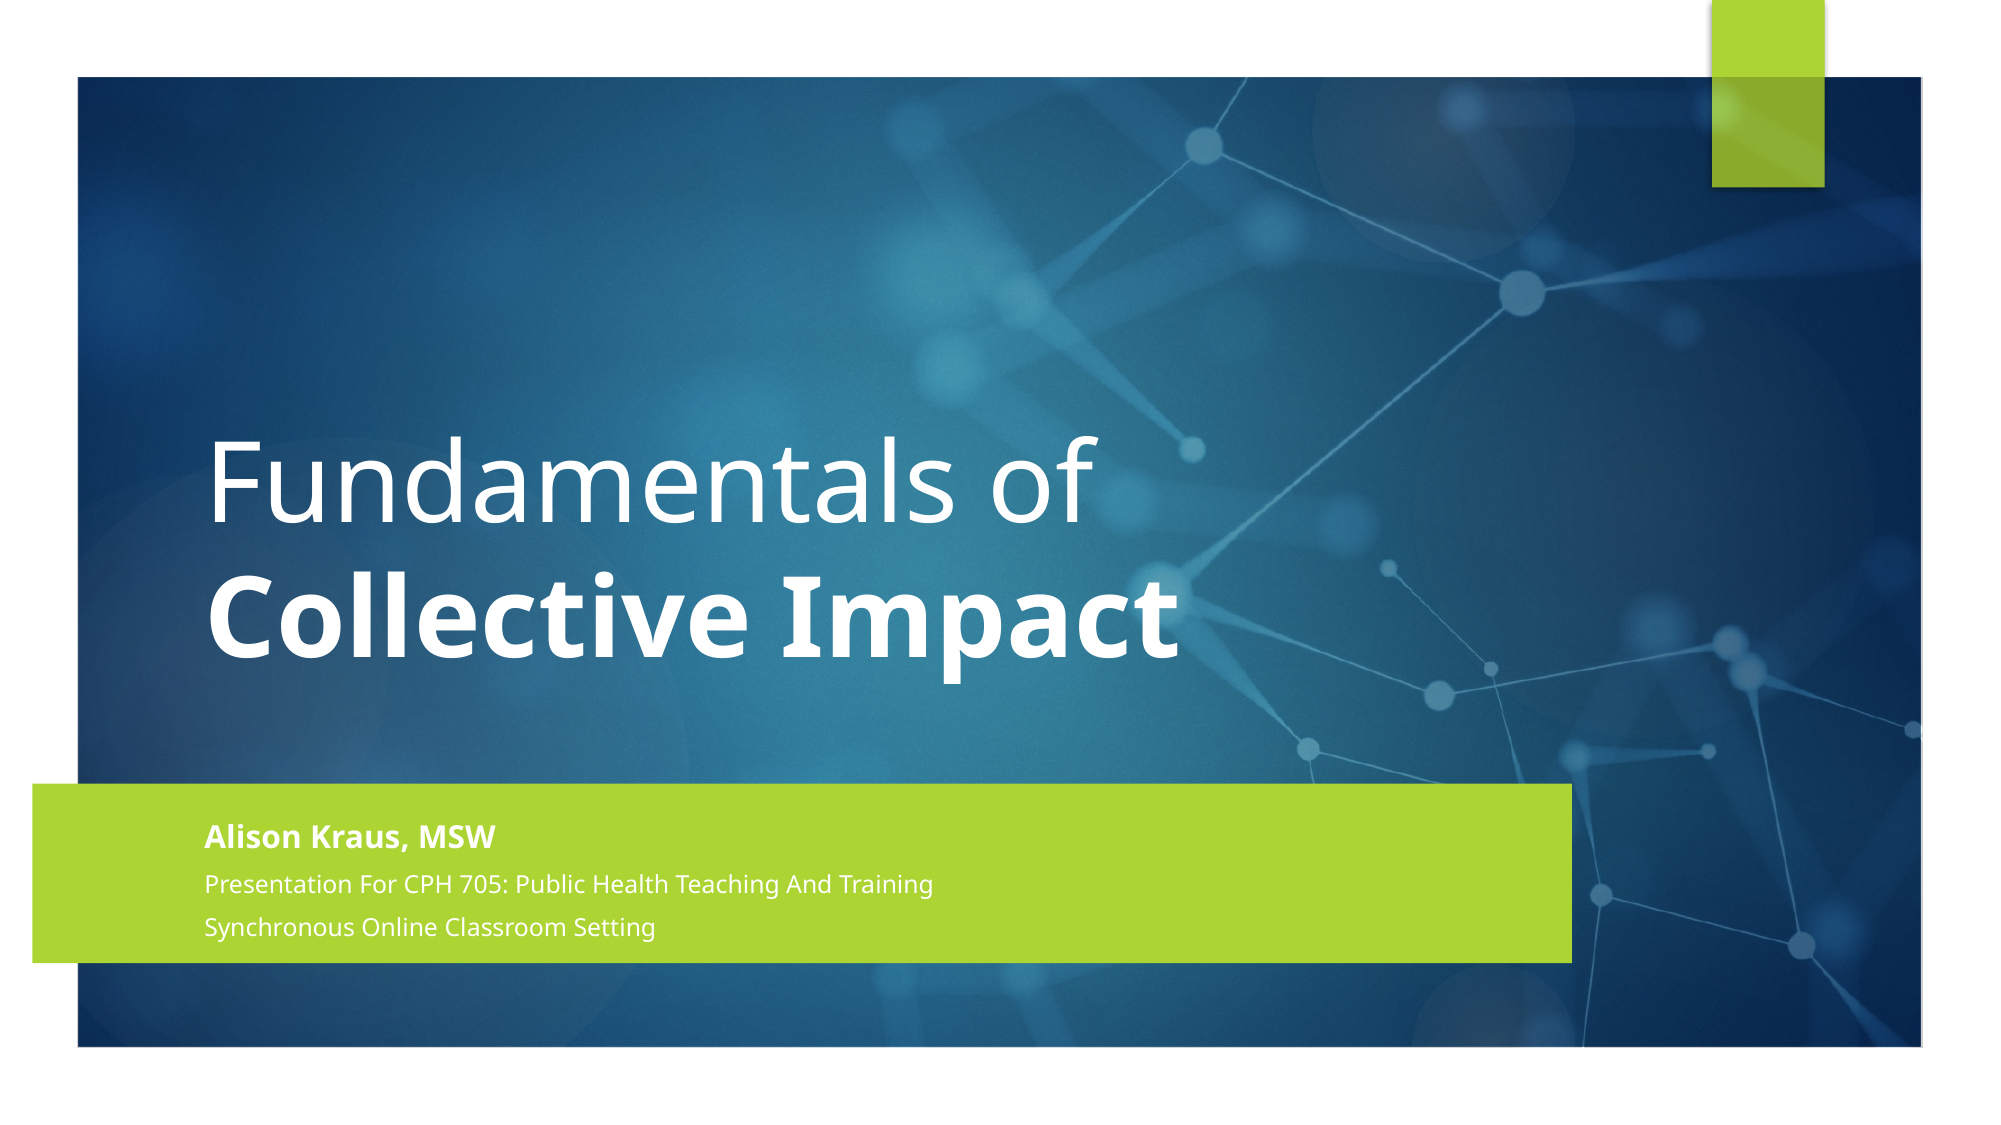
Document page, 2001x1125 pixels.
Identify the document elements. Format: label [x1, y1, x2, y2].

picture [77, 77, 1923, 1048]
text_box [31, 782, 71, 965]
